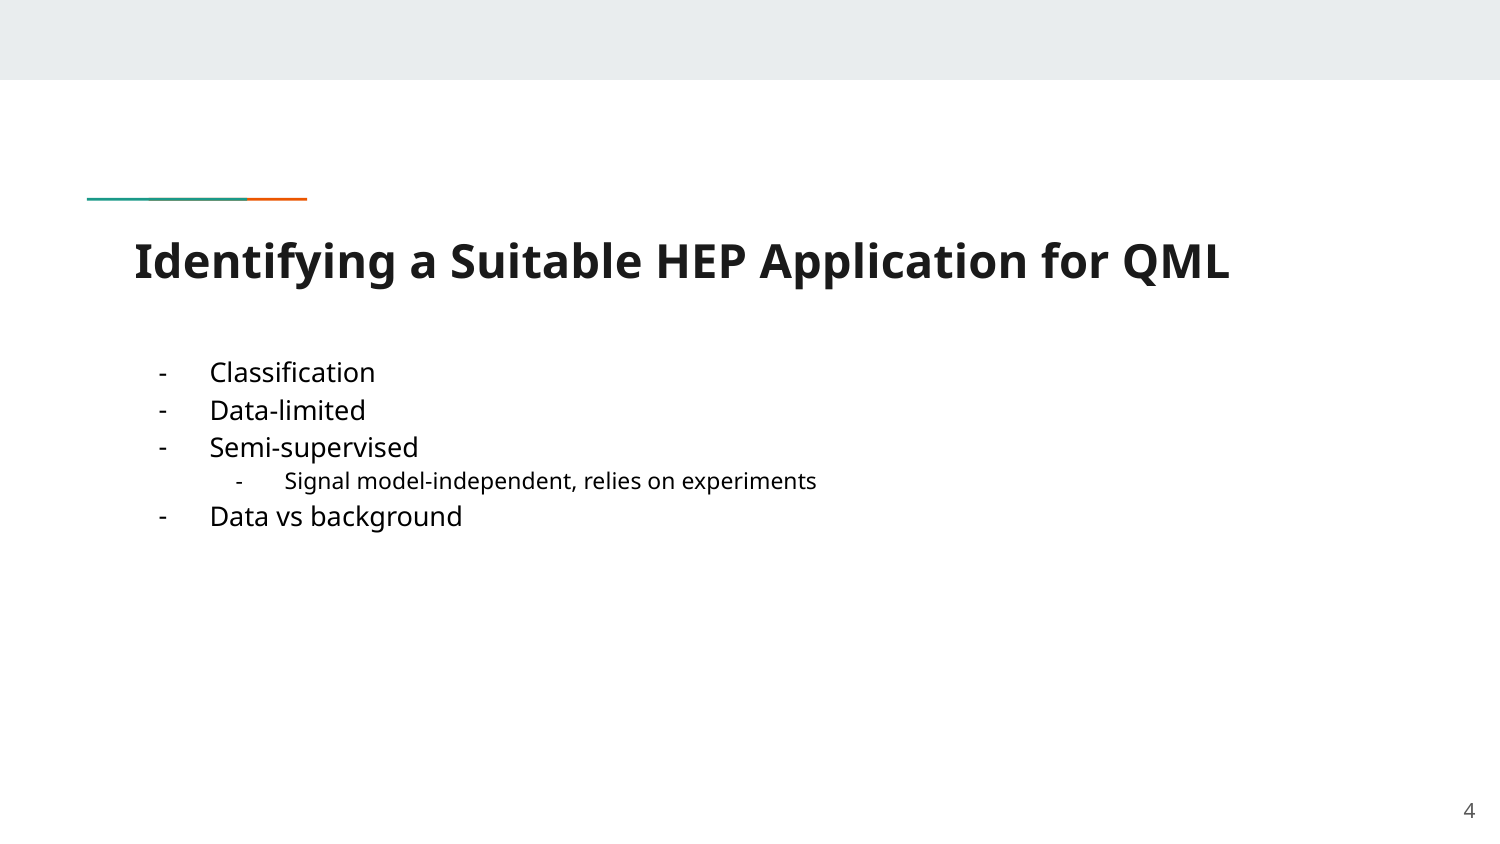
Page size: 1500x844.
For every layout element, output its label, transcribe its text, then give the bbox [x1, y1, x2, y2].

slide_number ‹#› [1400, 779, 1491, 844]
title Identifying a Suitable HEP Application for QML [119, 216, 1381, 305]
list Classification Data-limited Semi-supervised Signal model-independent, relies on experiments Data vs background [119, 336, 1381, 708]
